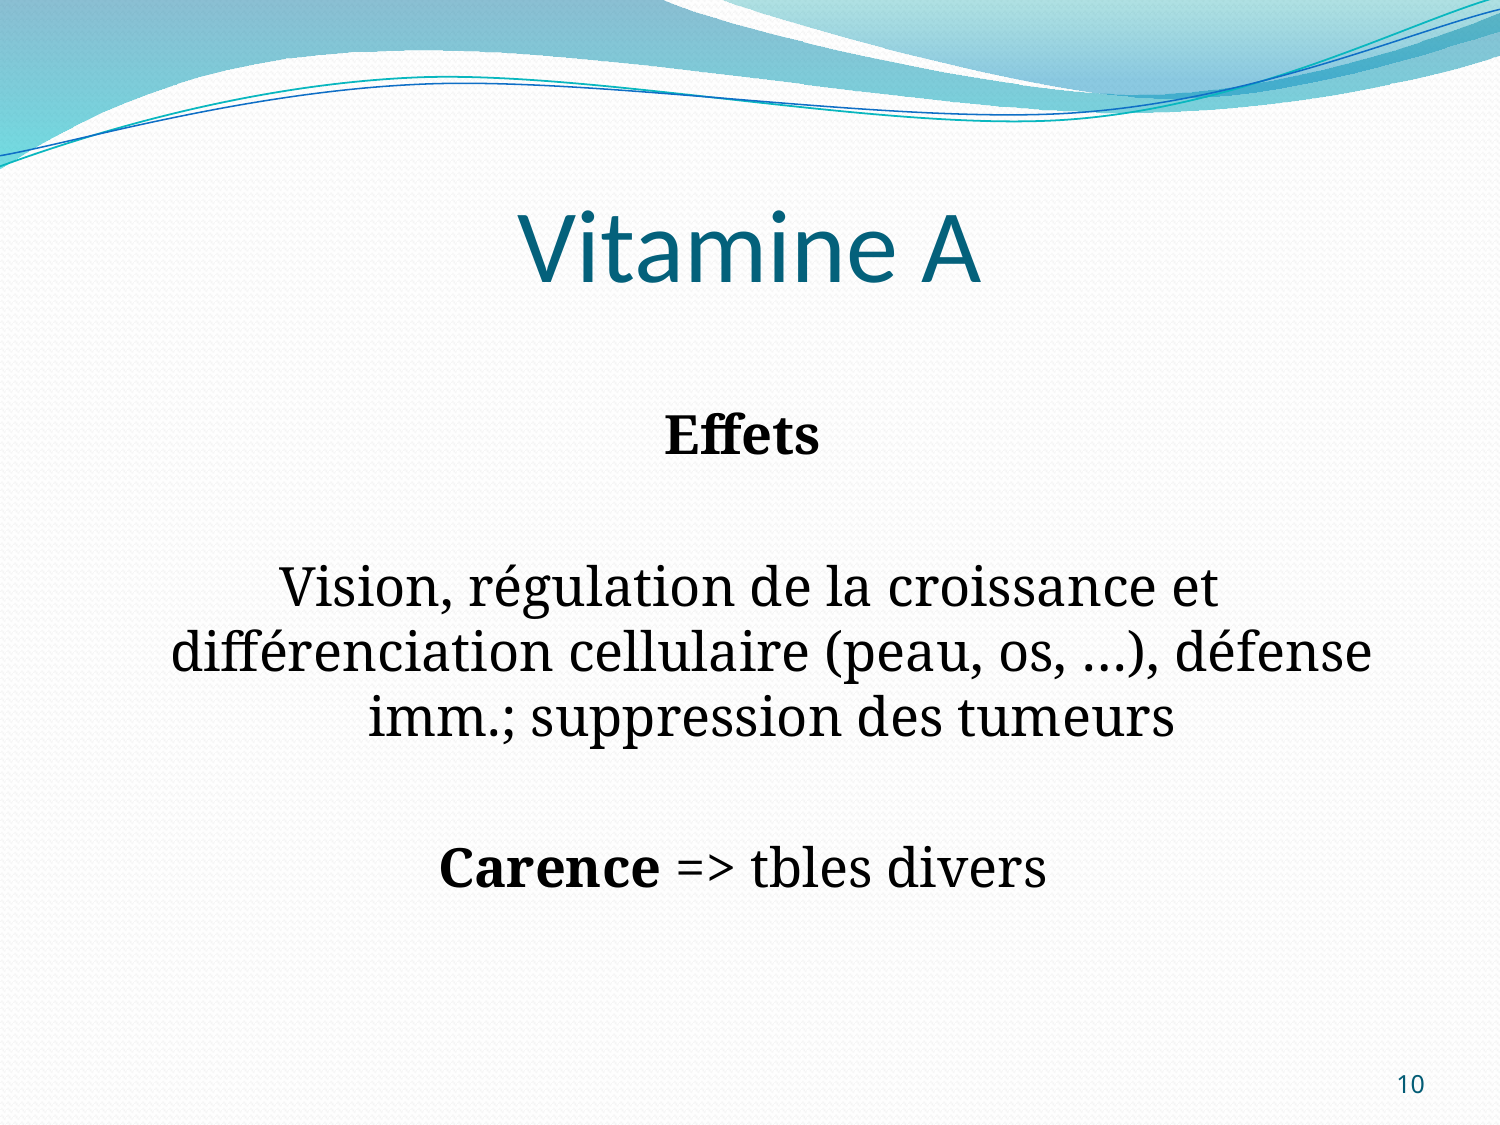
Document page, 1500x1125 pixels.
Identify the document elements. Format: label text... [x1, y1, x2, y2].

title Vitamine A [75, 115, 1425, 303]
list Effets Vision, régulation de la croissance et différenciation cellulaire (peau, os, …), défense imm.; suppression des tumeurs Carence => tbles divers [75, 317, 1425, 1038]
slide_number 10 [1299, 1042, 1425, 1103]
